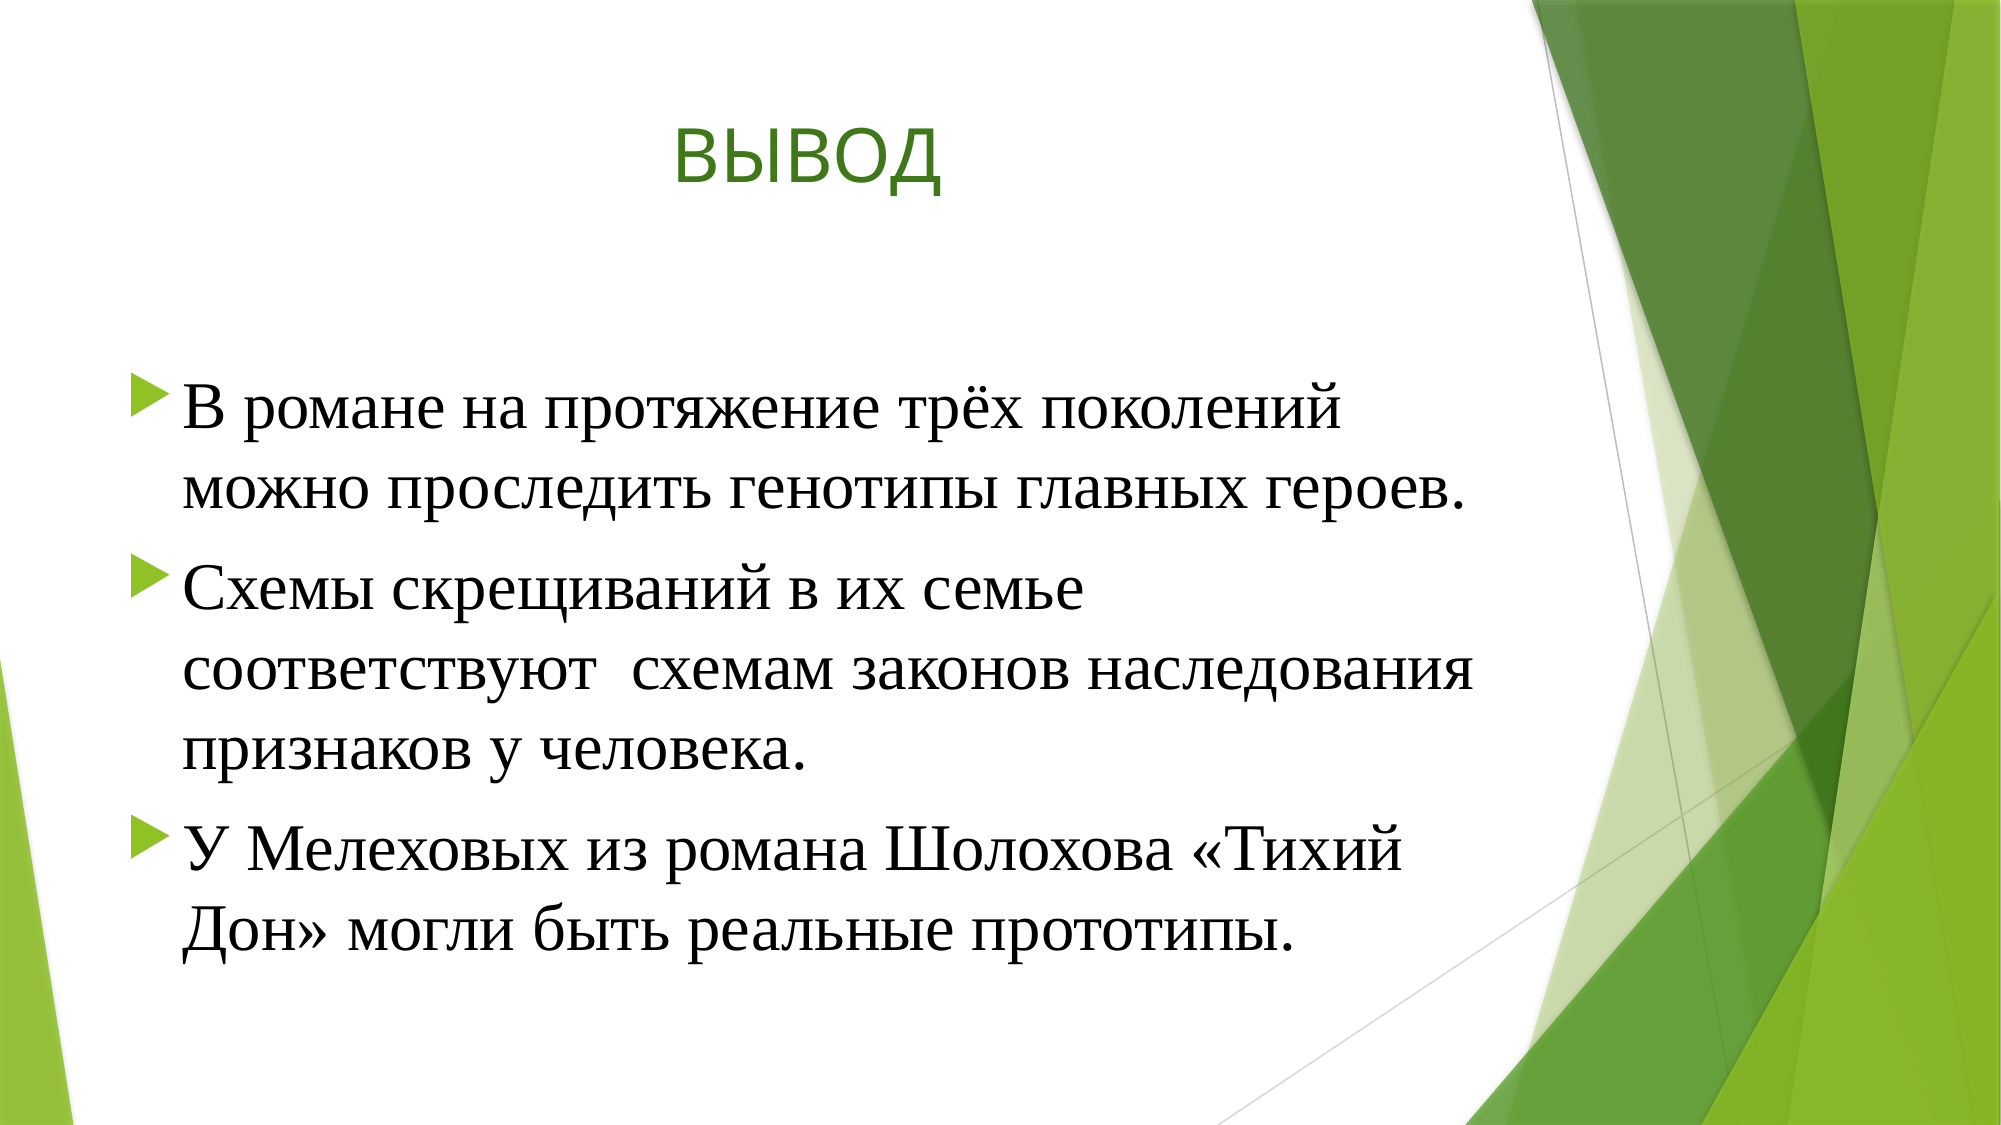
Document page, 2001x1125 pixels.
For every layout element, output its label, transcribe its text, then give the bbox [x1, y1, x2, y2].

title ВЫВОД [111, 99, 1522, 317]
list В романе на протяжение трёх поколений можно проследить генотипы главных героев. Схемы скрещиваний в их семье соответствуют схемам законов наследования признаков у человека. У Мелеховых из романа Шолохова «Тихий Дон» могли быть реальные прототипы. [111, 354, 1522, 992]
